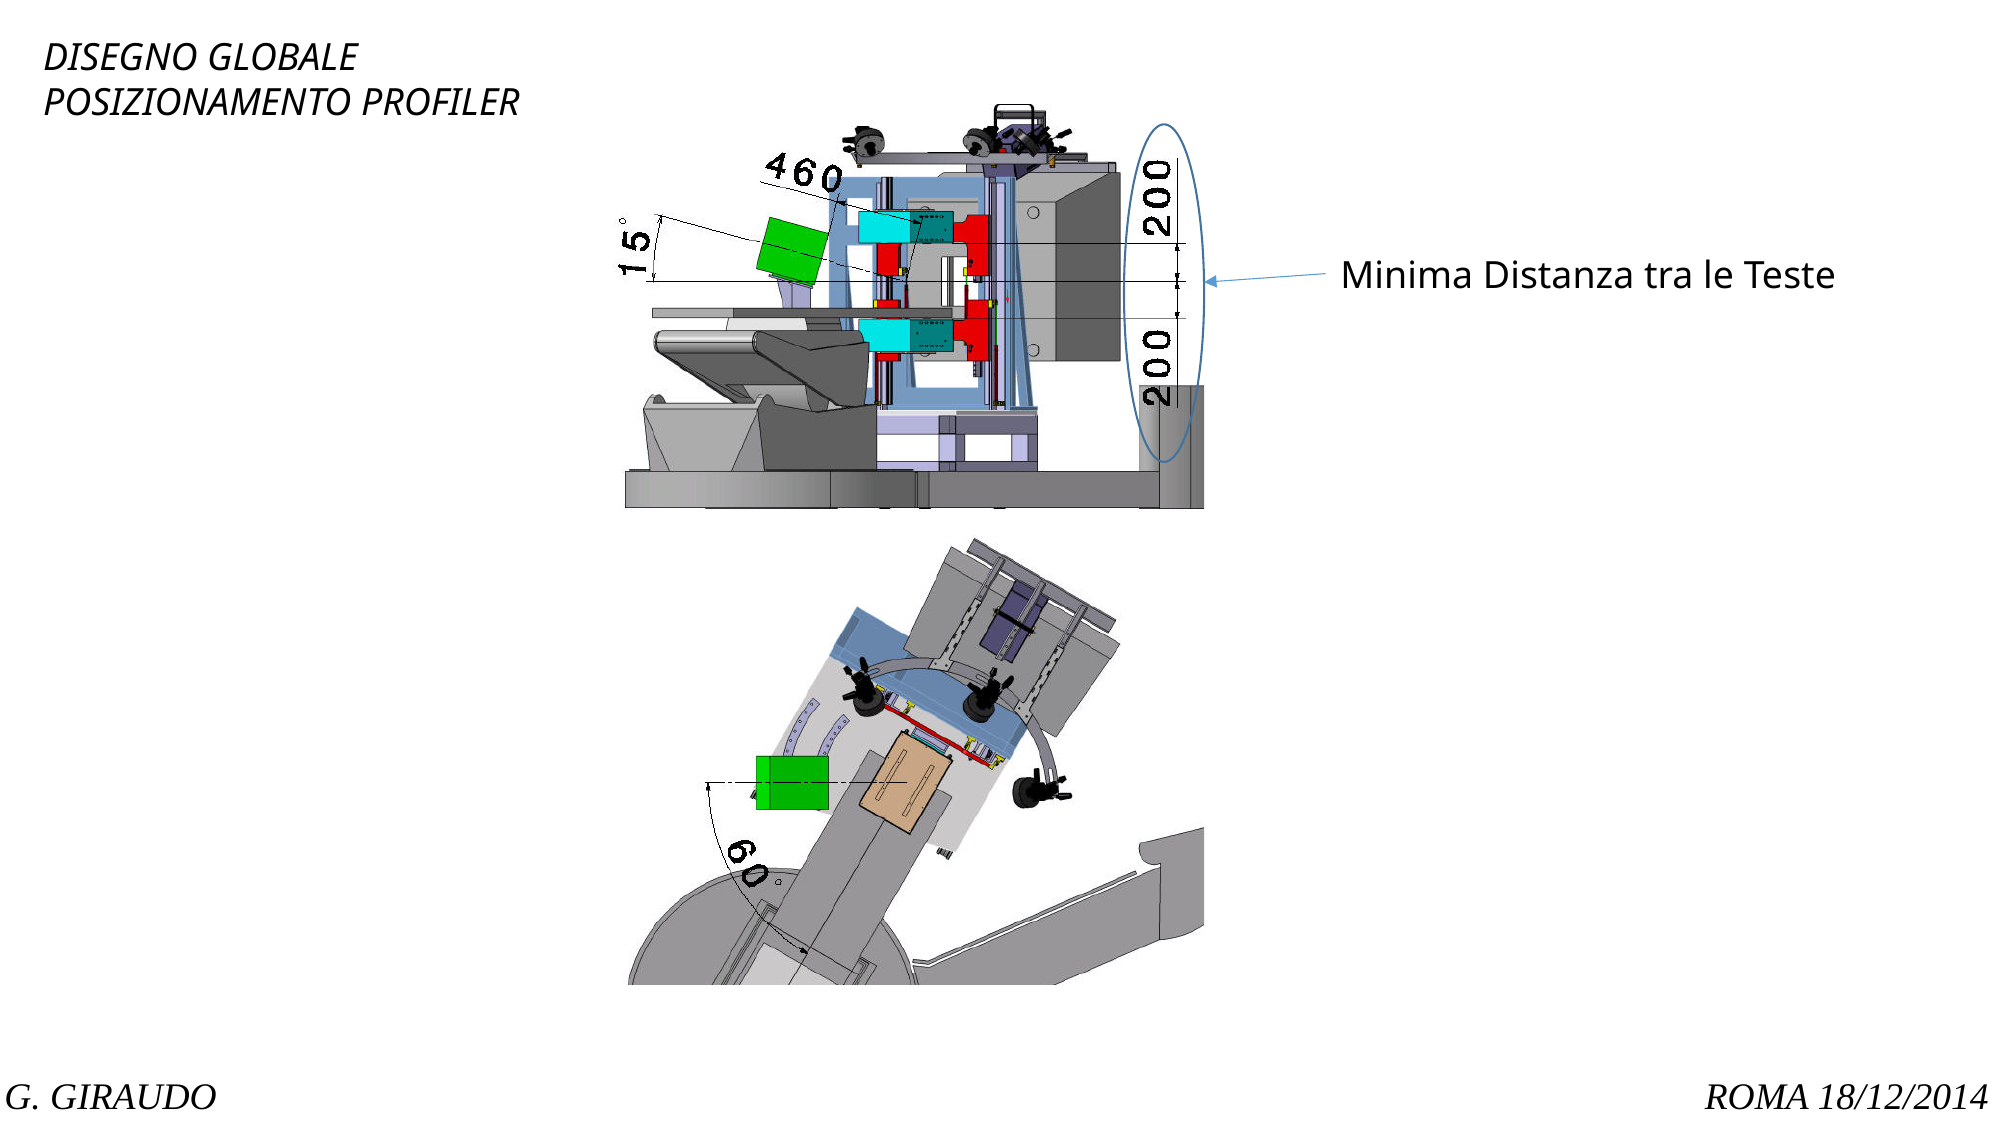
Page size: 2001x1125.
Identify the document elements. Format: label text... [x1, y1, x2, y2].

text_box Disegno Globale Posizionamento Profiler [28, 25, 535, 131]
text_box G. Giraudo [0, 1064, 232, 1125]
picture [578, 57, 1205, 985]
text_box Roma 18/12/2014 [1690, 1064, 2000, 1125]
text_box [1204, 273, 1342, 283]
text_box Minima Distanza tra le Teste [1325, 243, 1852, 304]
